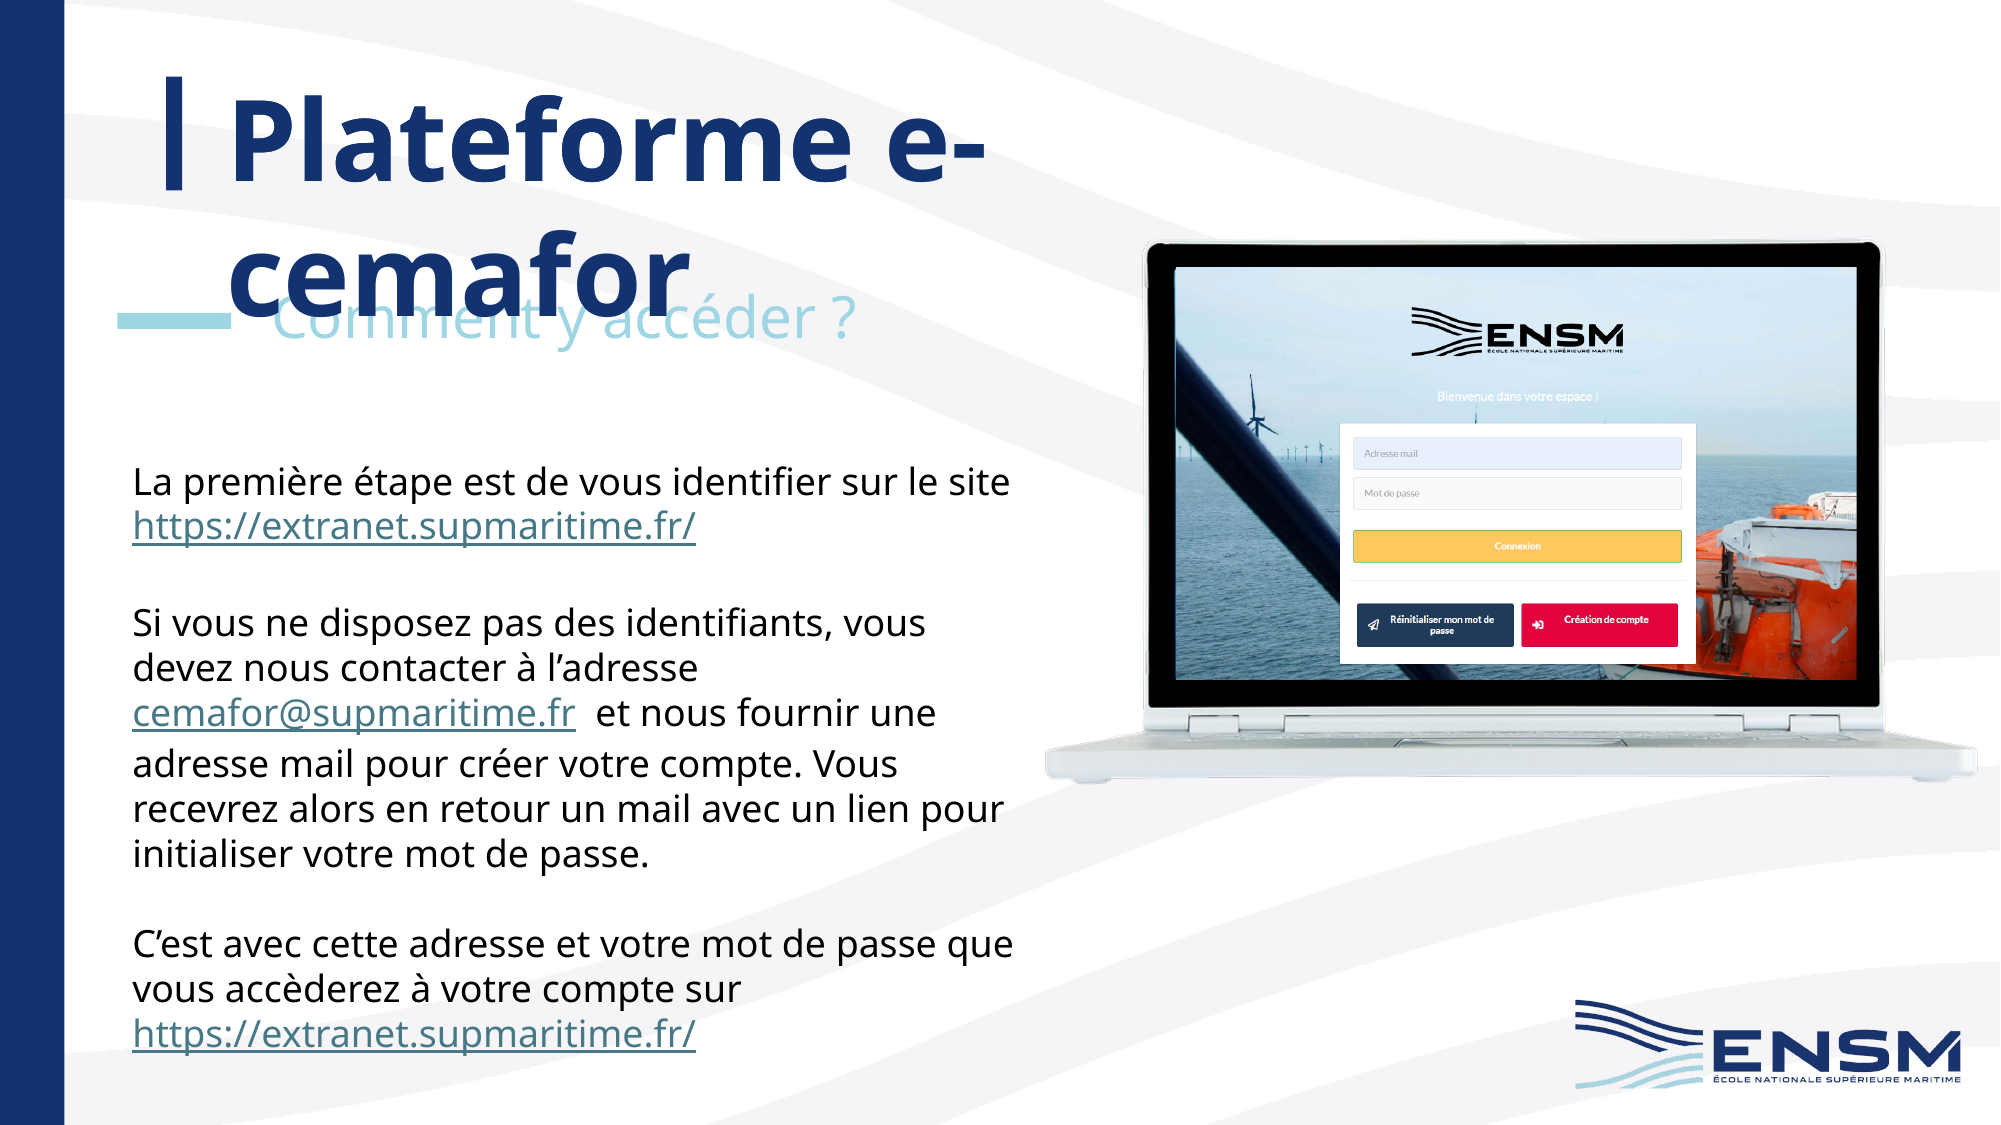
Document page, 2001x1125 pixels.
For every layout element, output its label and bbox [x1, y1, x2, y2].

text_box [0, 0, 2000, 1125]
picture [1015, 189, 2000, 858]
picture [1502, 894, 2000, 1125]
